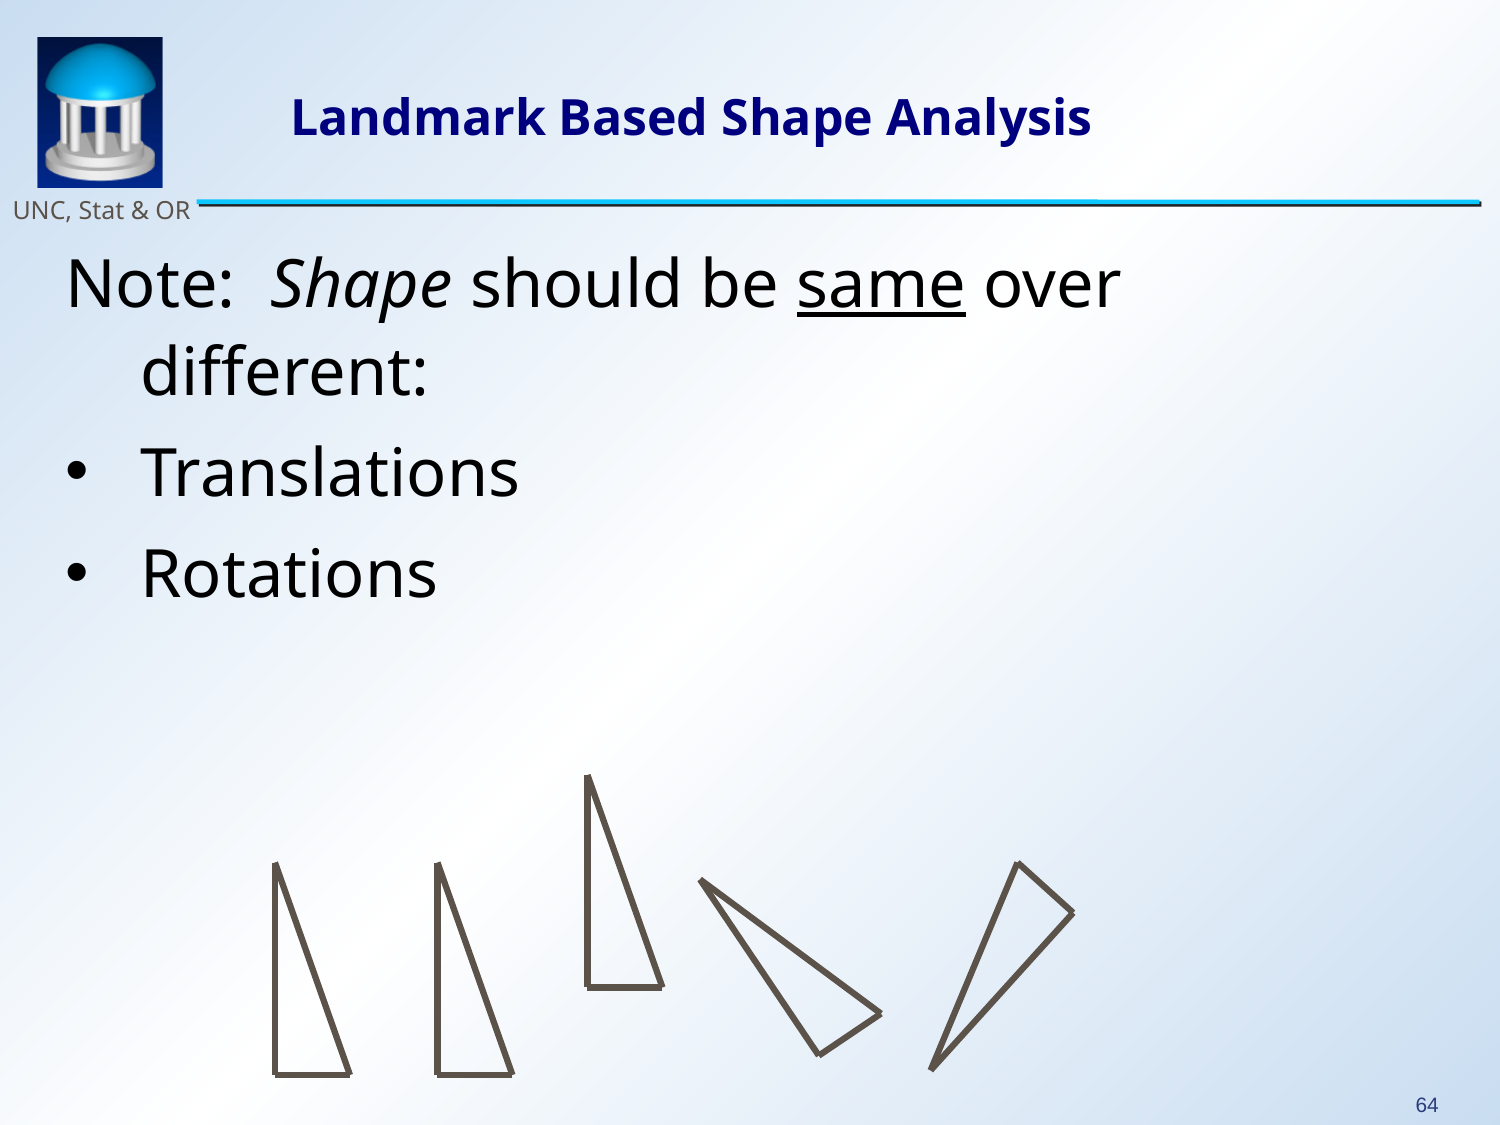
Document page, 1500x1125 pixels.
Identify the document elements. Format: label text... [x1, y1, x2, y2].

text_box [936, 859, 1012, 1073]
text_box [587, 774, 663, 988]
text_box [274, 862, 351, 1076]
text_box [752, 839, 829, 1053]
title Landmark Based Shape Analysis [274, 74, 1448, 156]
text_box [437, 862, 513, 1076]
list Note: Shape should be same over different: Translations Rotations [49, 224, 1432, 1076]
